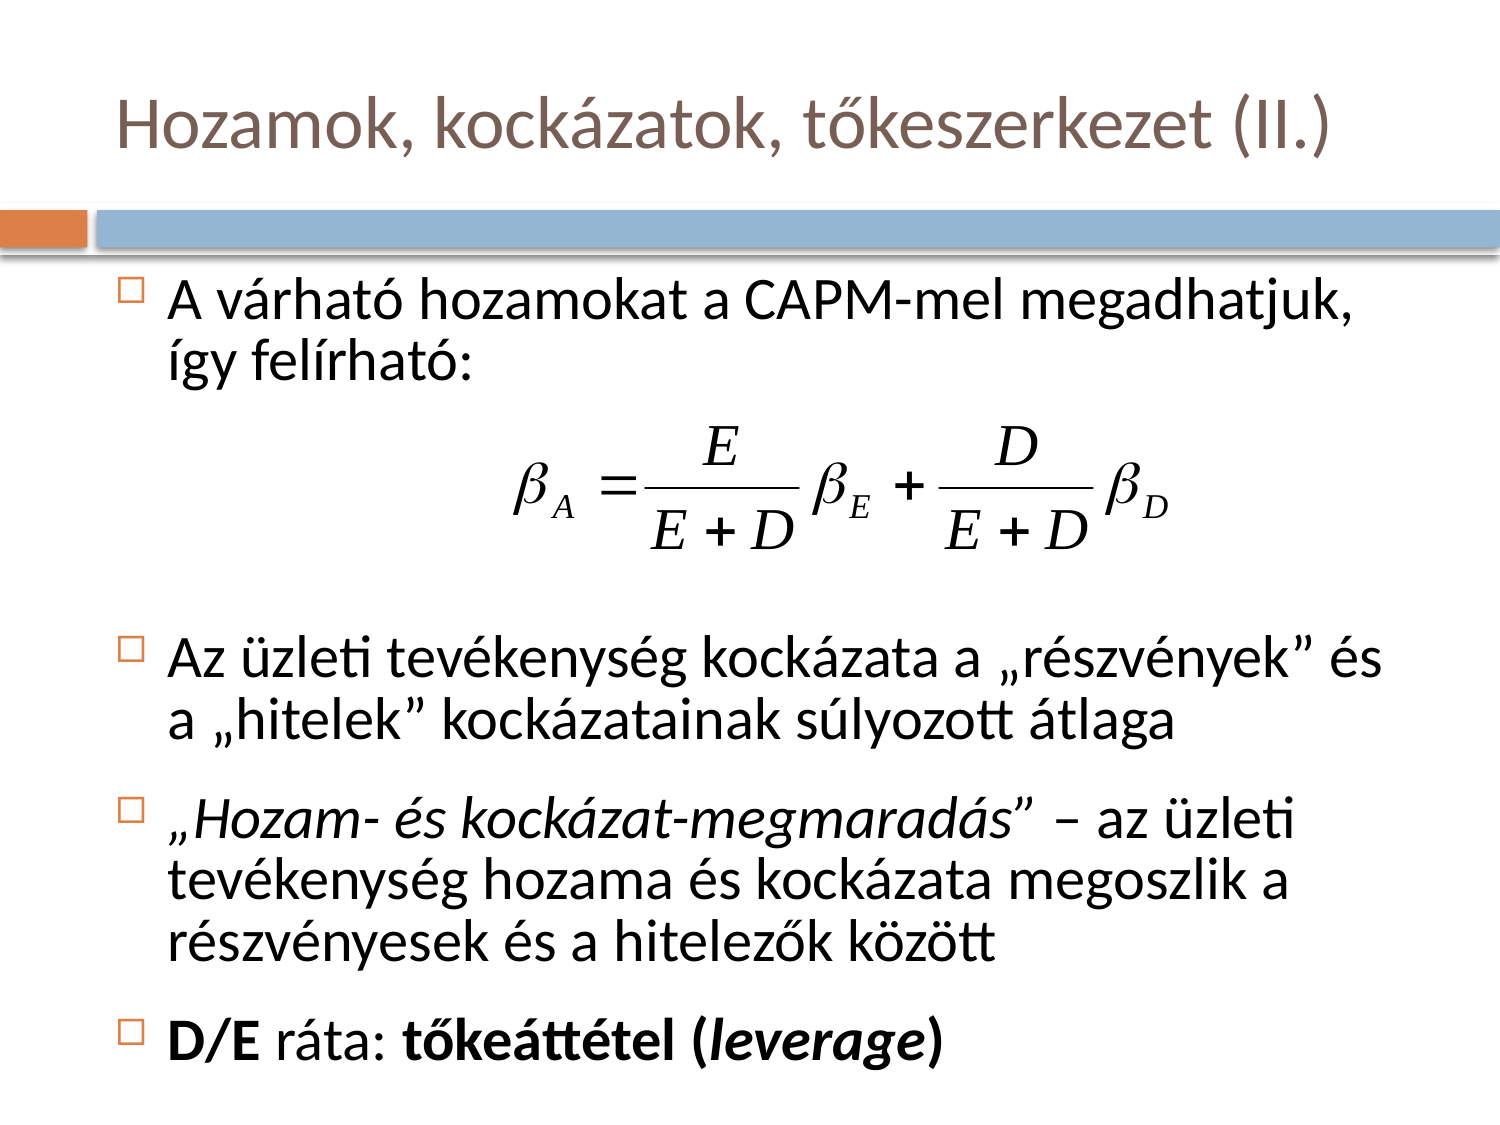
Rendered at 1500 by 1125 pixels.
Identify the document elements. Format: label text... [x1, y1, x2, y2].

list A várható hozamokat a CAPM-mel megadhatjuk, így felírható: Az üzleti tevékenység kockázata a „részvények” és a „hitelek” kockázatainak súlyozott átlaga „Hozam- és kockázat-megmaradás” – az üzleti tevékenység hozama és kockázata megoszlik a részvényesek és a hitelezők között D/E ráta: tőkeáttétel (leverage) [100, 262, 1438, 1083]
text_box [502, 408, 1182, 563]
title Hozamok, kockázatok, tőkeszerkezet (II.) [100, 37, 1438, 200]
